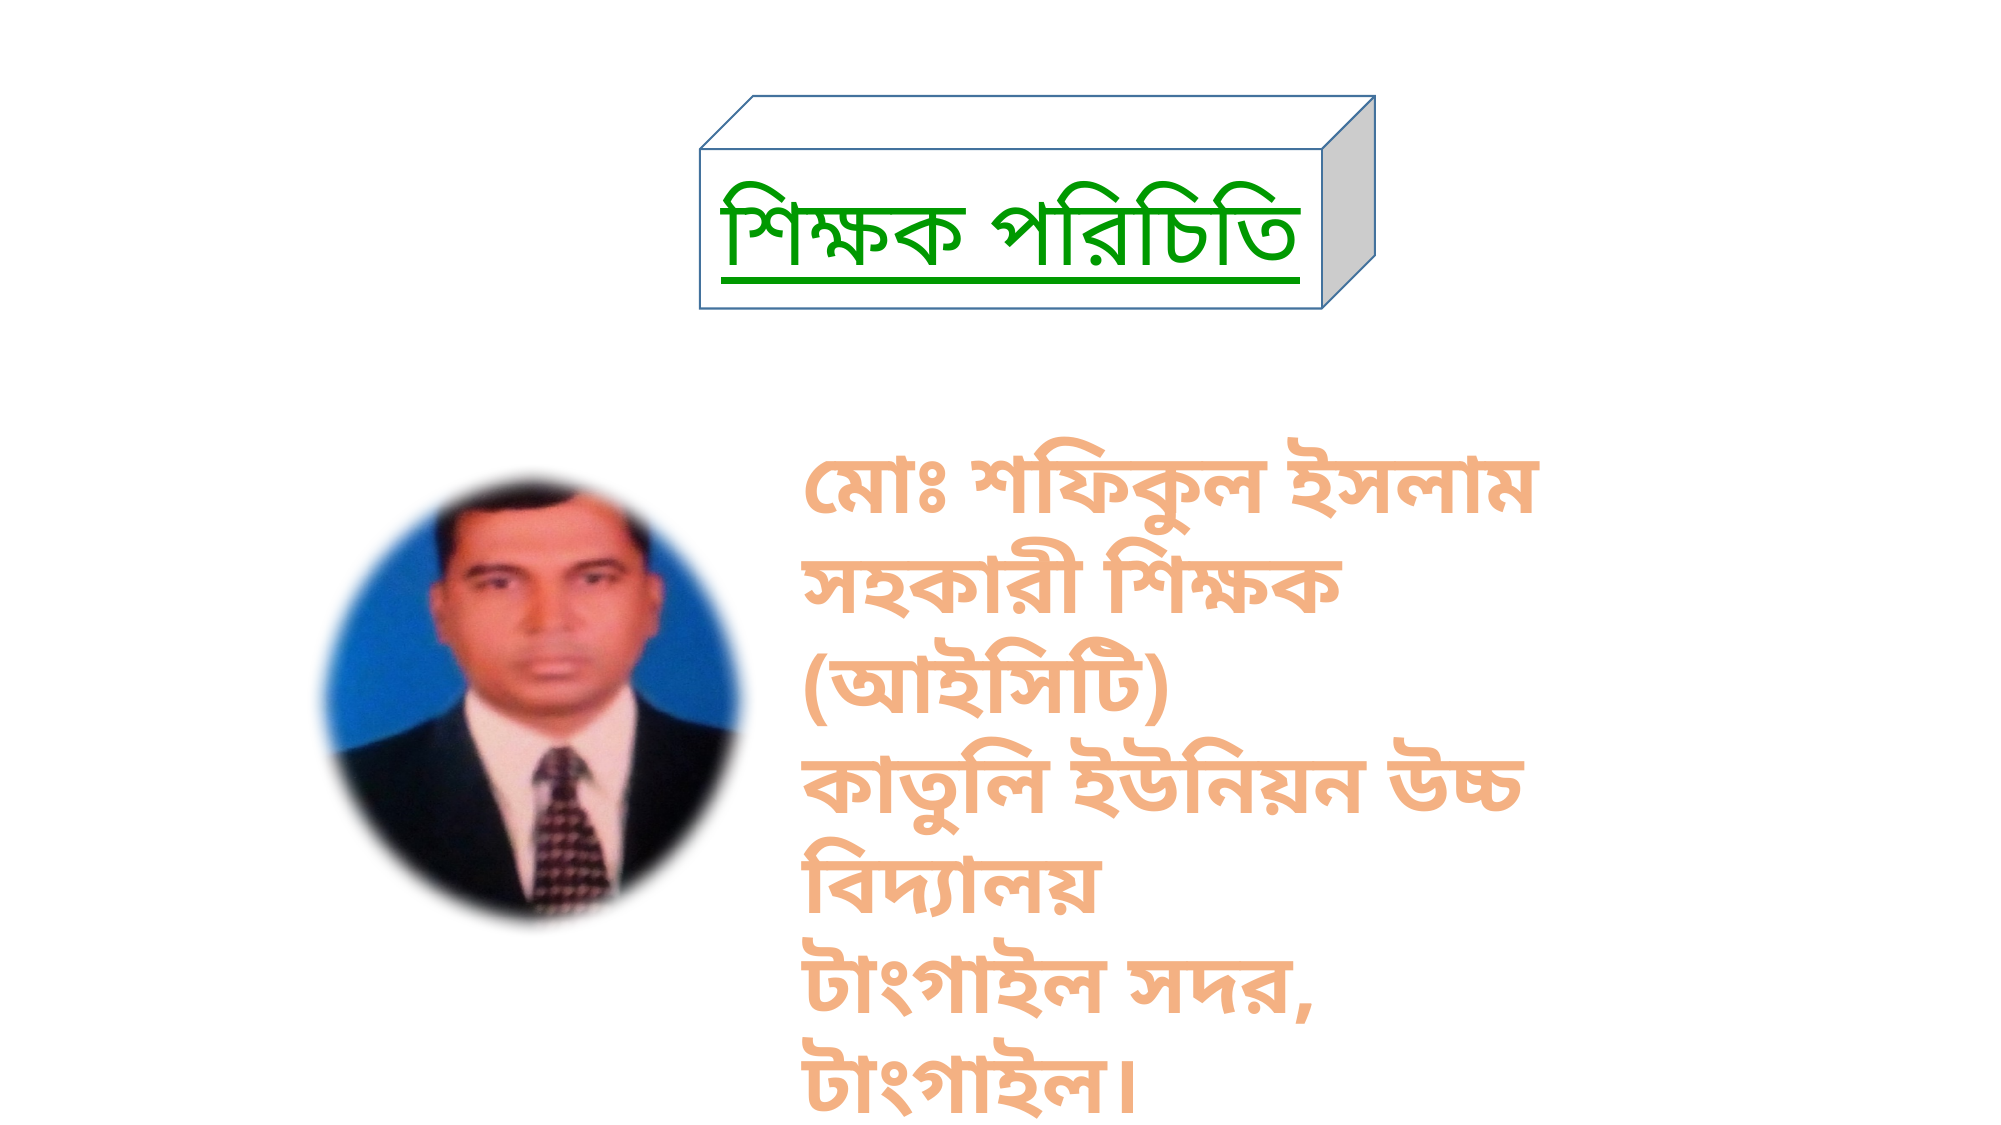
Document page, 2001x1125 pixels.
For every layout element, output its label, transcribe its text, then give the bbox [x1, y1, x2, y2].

text_box মোঃ শফিকুল ইসলাম সহকারী শিক্ষক (আইসিটি) কাতুলি ইউনিয়ন উচ্চ বিদ্যালয় টাংগাইল সদর, টাংগাইল। Mail-shafiq01936775934@gmail.Com Phone: 01714-875214 [787, 423, 1675, 1125]
picture [305, 462, 758, 939]
text_box শিক্ষক পরিচিতি [698, 94, 1376, 310]
